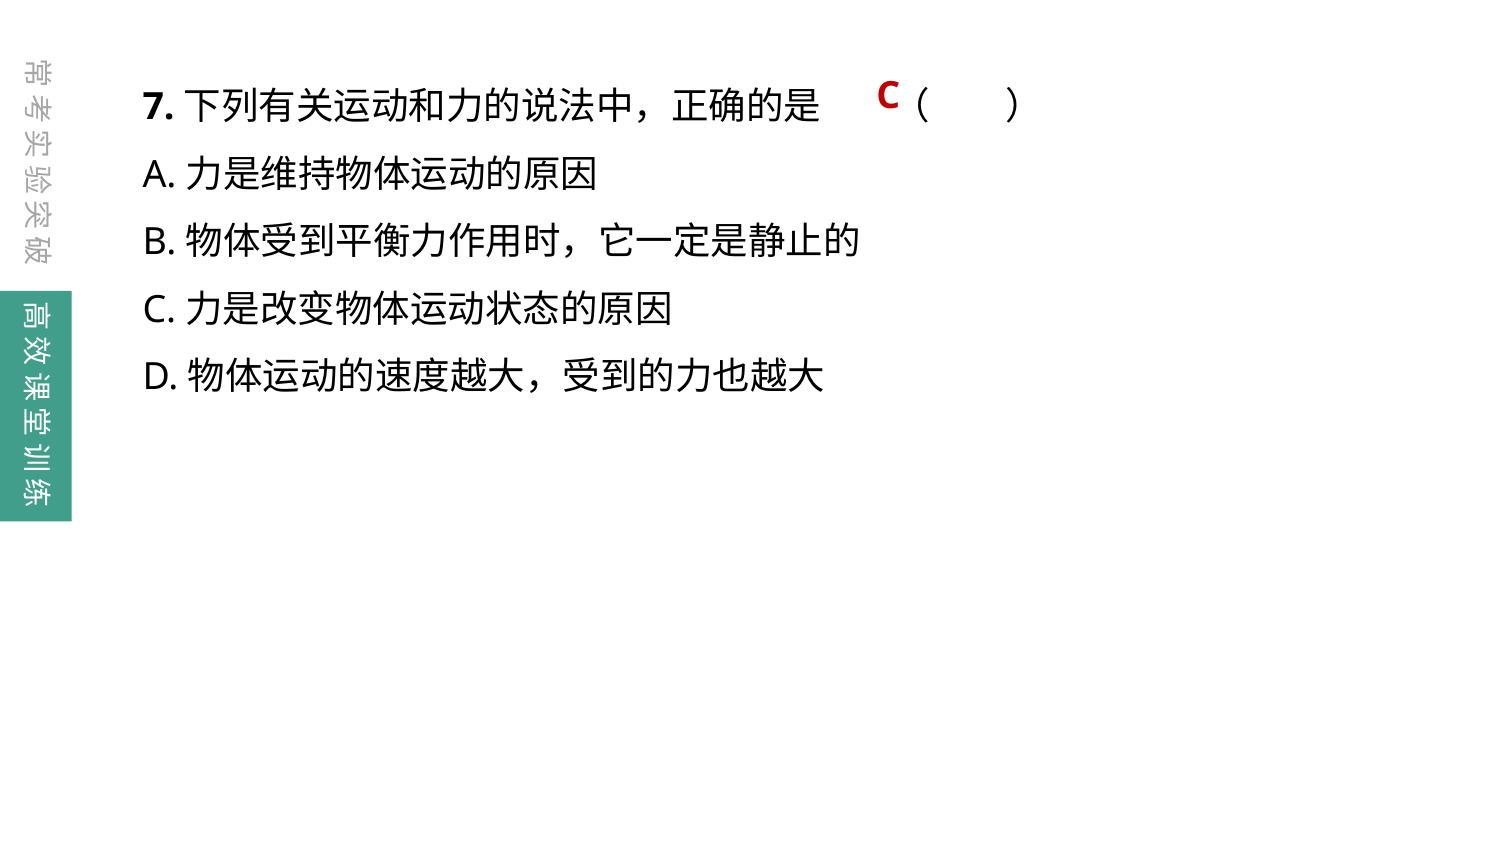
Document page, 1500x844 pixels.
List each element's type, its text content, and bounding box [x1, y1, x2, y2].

text_box 常考实验突破 [15, 47, 63, 278]
text_box [0, 290, 73, 522]
text_box 高效课堂训练 [14, 289, 62, 521]
text_box C [861, 63, 916, 124]
text_box 7.下列有关运动和力的说法中，正确的是 （ ） A.力是维持物体运动的原因 B.物体受到平衡力作用时，它一定是静止的 C.力是改变物体运动状态的原因 D.物体运动的速度越大，受到的力也越大 [136, 53, 1413, 403]
